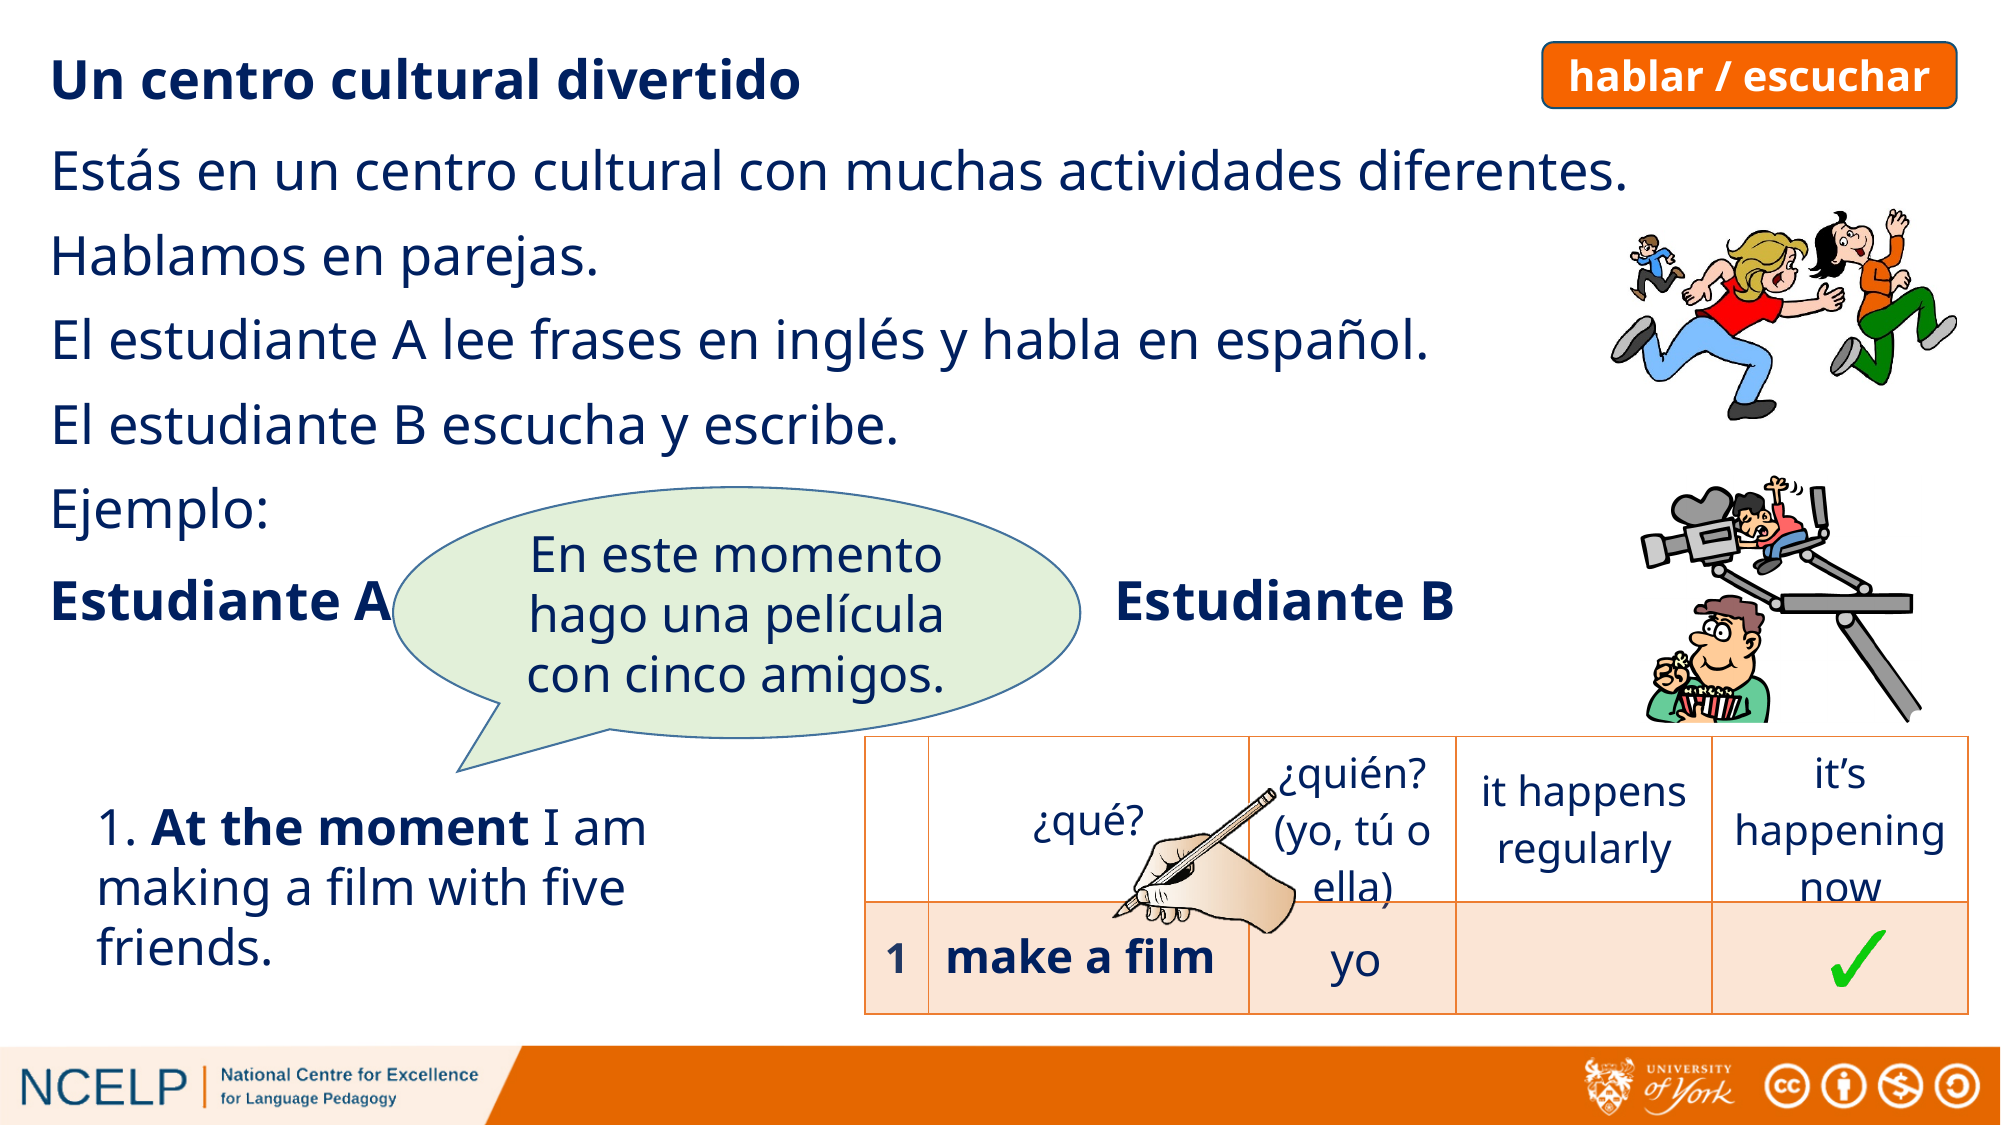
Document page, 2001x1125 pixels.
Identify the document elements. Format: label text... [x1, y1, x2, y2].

title hablar [1780, 22, 1990, 131]
text_box make a film [930, 919, 1231, 990]
text_box El estudiante B escucha y escribe. [35, 382, 1543, 463]
text_box Ejemplo: [35, 467, 340, 548]
table_header it happens regularly [1457, 737, 1711, 901]
text_box Estudiante A [35, 558, 463, 639]
text_box 1. At the moment I am making a film with five friends. [81, 788, 696, 984]
text_box yo [1315, 923, 1397, 993]
table_cell [1713, 903, 1967, 1013]
text_box Estás en un centro cultural con muchas actividades diferentes. [35, 128, 1918, 209]
table_header [866, 737, 928, 901]
picture [0, 0, 2001, 1125]
text_box El estudiante A lee frases en inglés y habla en español. [35, 298, 1543, 378]
table_cell [929, 903, 1248, 1013]
text_box Estudiante B [1099, 558, 1528, 639]
table_header it’s happening now [1713, 737, 1967, 901]
table_header ¿qué? [929, 737, 1248, 901]
text_box Hablamos en parejas. [35, 213, 891, 294]
table_cell [1250, 903, 1455, 1013]
table_cell [1457, 903, 1711, 1013]
text_box hablar / escuchar [1541, 41, 1958, 110]
text_box Un centro cultural divertido [35, 38, 1772, 118]
table_header ¿quién? (yo, tú o ella) [1250, 737, 1455, 901]
table_cell 1 [866, 903, 928, 1013]
text_box En este momento hago una película con cinco amigos. [399, 486, 1082, 774]
